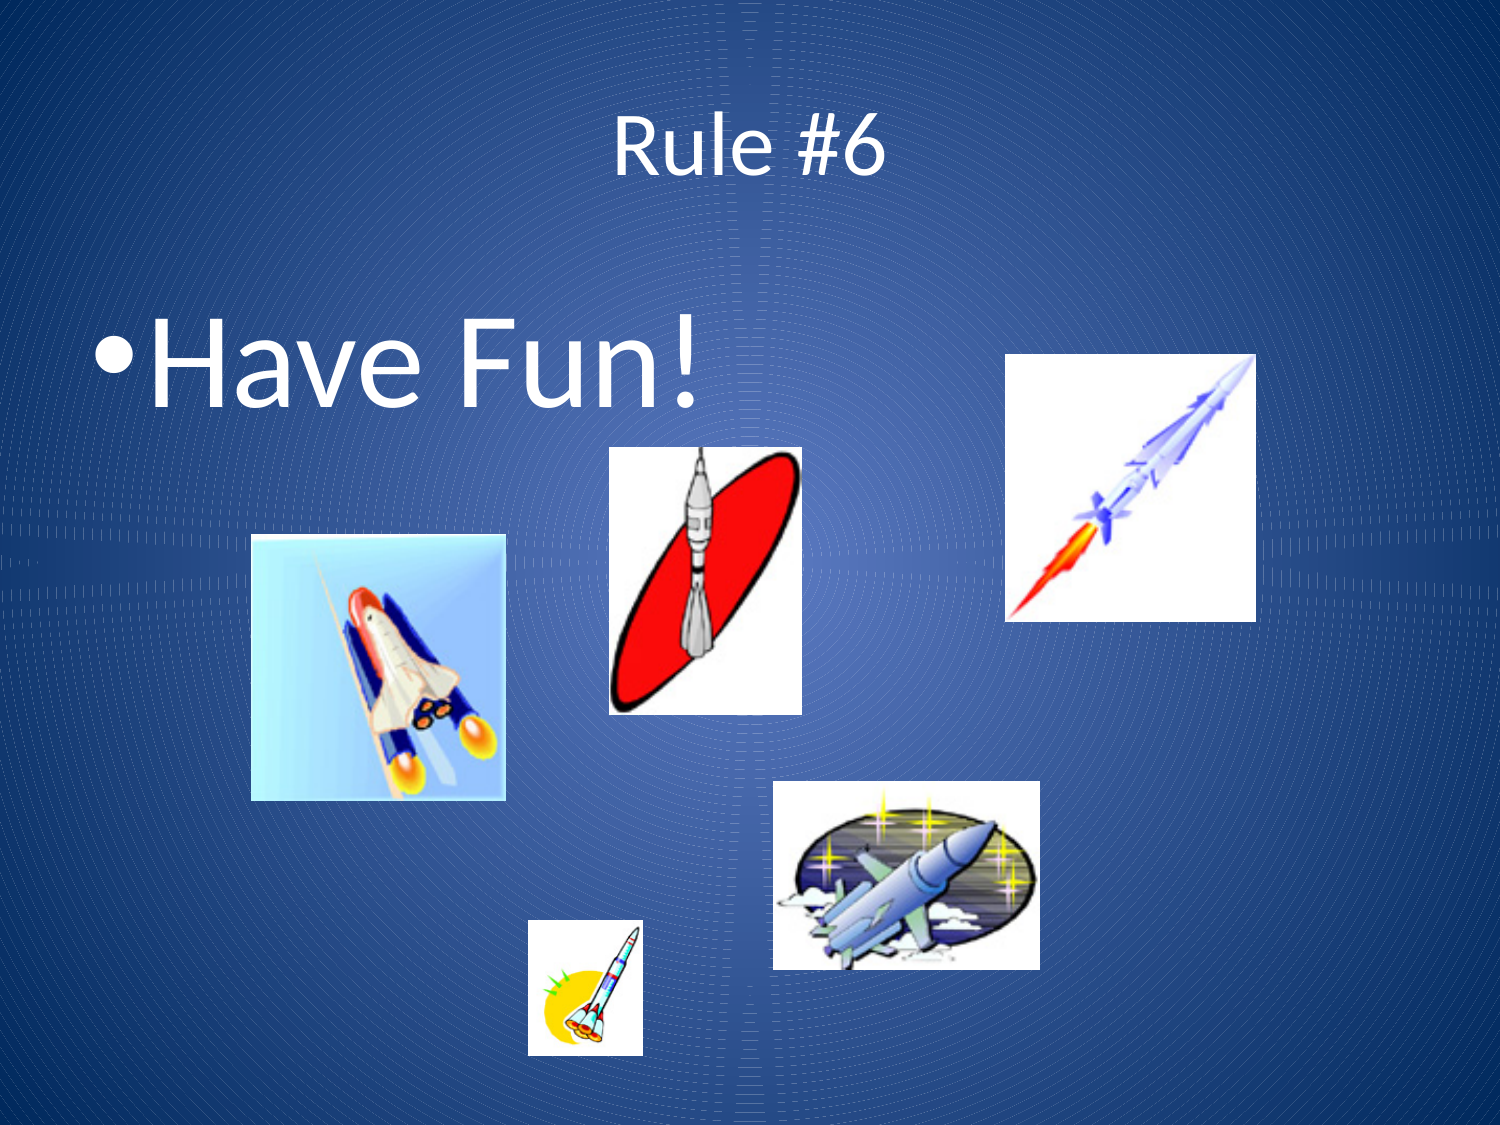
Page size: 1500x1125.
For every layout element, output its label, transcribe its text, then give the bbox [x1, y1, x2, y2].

list Have Fun! [75, 262, 1425, 1005]
picture [528, 919, 643, 1056]
picture [250, 533, 506, 801]
picture [1005, 354, 1256, 622]
title Rule #6 [75, 45, 1425, 233]
picture [609, 447, 802, 715]
picture [772, 781, 1040, 970]
